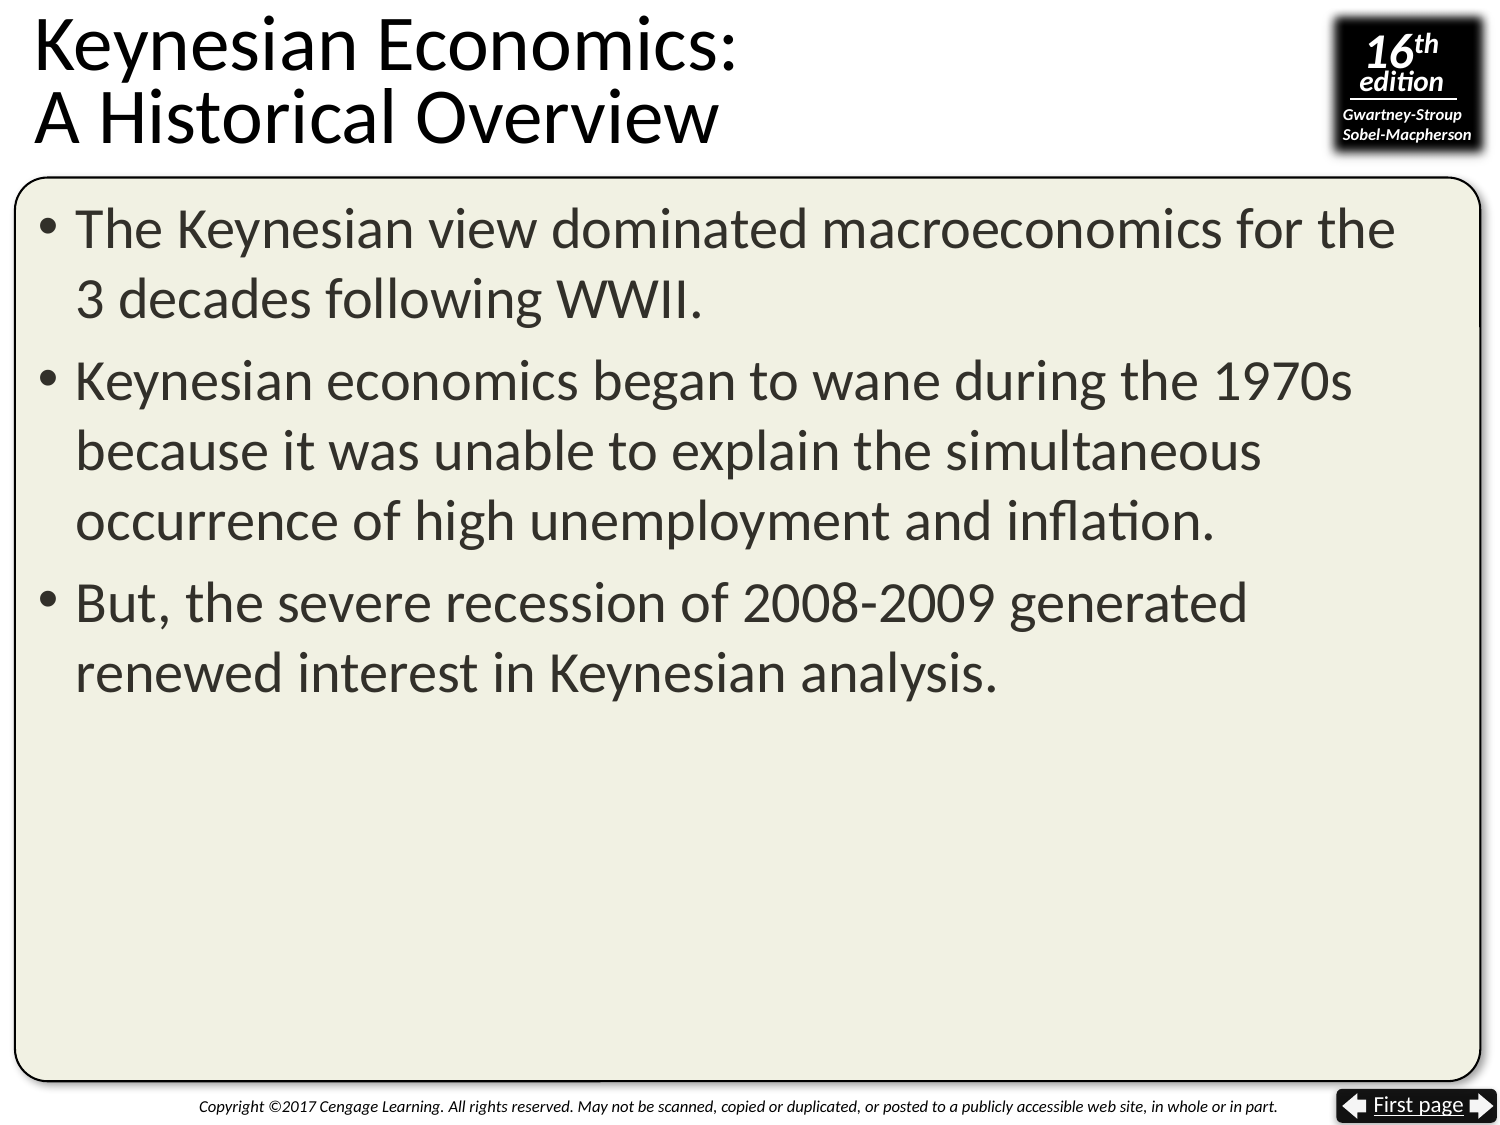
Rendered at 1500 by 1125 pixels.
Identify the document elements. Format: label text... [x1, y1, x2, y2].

title Keynesian Economics: A Historical Overview [19, 5, 1481, 206]
list The Keynesian view dominated macroeconomics for the 3 decades following WWII. Keynesian economics began to wane during the 1970s because it was unable to explain the simultaneous occurrence of high unemployment and inflation. But, the severe recession of 2008-2009 generated renewed interest in Keynesian analysis. [23, 183, 1481, 744]
